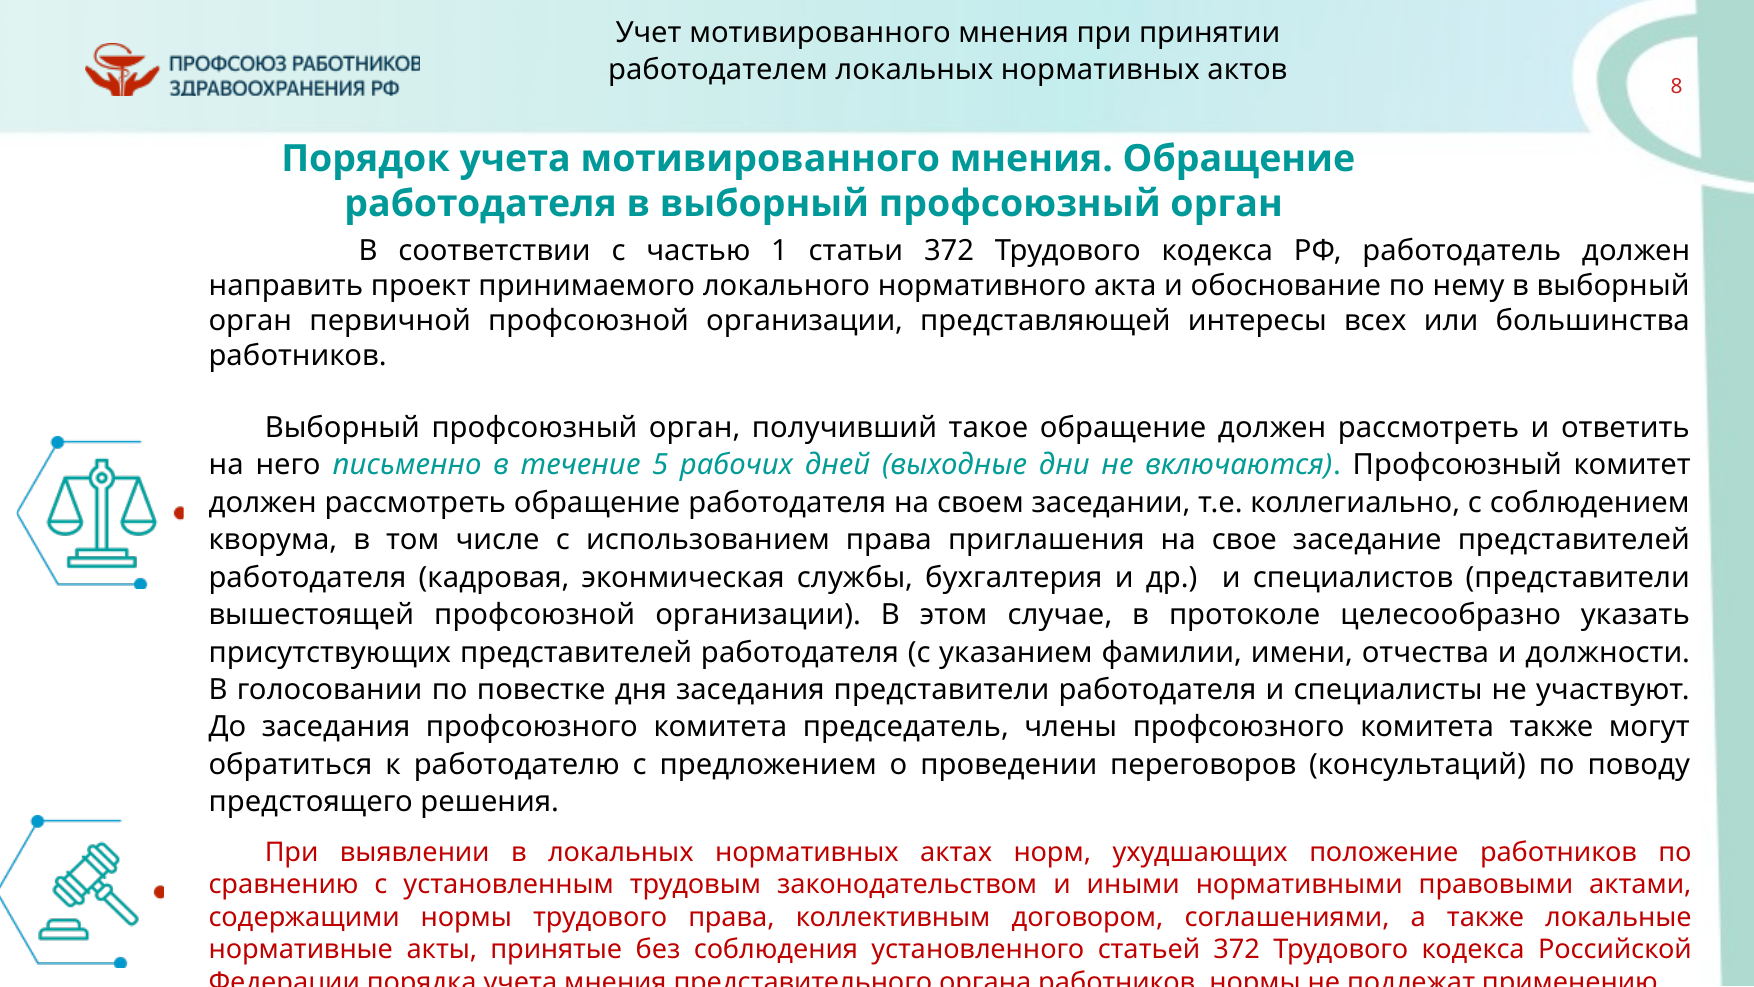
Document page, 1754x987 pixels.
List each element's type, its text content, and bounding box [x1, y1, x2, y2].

picture [0, 0, 1754, 986]
text_box Порядок учета мотивированного мнения. Обращение работодателя в выборный профсоюзный орган [193, 126, 1444, 223]
text_box В соответствии с частью 1 статьи 372 Трудового кодекса РФ, работодатель должен направить проект принимаемого локального нормативного акта и обоснование по нему в выборный орган первичной профсоюзной организации, представляющей интересы всех или большинства работников. Выборный профсоюзный орган, получивший такое обращение должен рассмотреть и ответить на него письменно в течение 5 рабочих дней (выходные дни не включаются). Профсоюзный комитет должен рассмотреть обращение работодателя на своем заседании, т.е. коллегиально, с соблюдением кворума, в том числе с использованием права приглашения на свое заседание представителей работодателя (кадровая, эконмическая службы, бухгалтерия и др.) и специалистов (представители вышестоящей профсоюзной организации). В этом случае, в протоколе целесообразно указать присутствующих представителей работодателя (с указанием фамилии, имени, отчества и должности. В голосовании по повестке дня заседания представители работодателя и специалисты не участвуют. До заседания профсоюзного комитета председатель, члены профсоюзного комитета также могут обратиться к работодателю с предложением о проведении переговоров (консультаций) по поводу предстоящего решения. При выявлении в локальных нормативных актах норм, ухудшающих положение работников по сравнению с установленным трудовым законодательством и иными нормативными правовыми актами, содержащими нормы трудового права, коллективным договором, соглашениями, а также локальные нормативные акты, принятые без соблюдения установленного статьей 372 Трудового кодекса Российской Федерации порядка учета мнения представительного органа работников, нормы не подлежат применению. [193, 223, 1706, 987]
